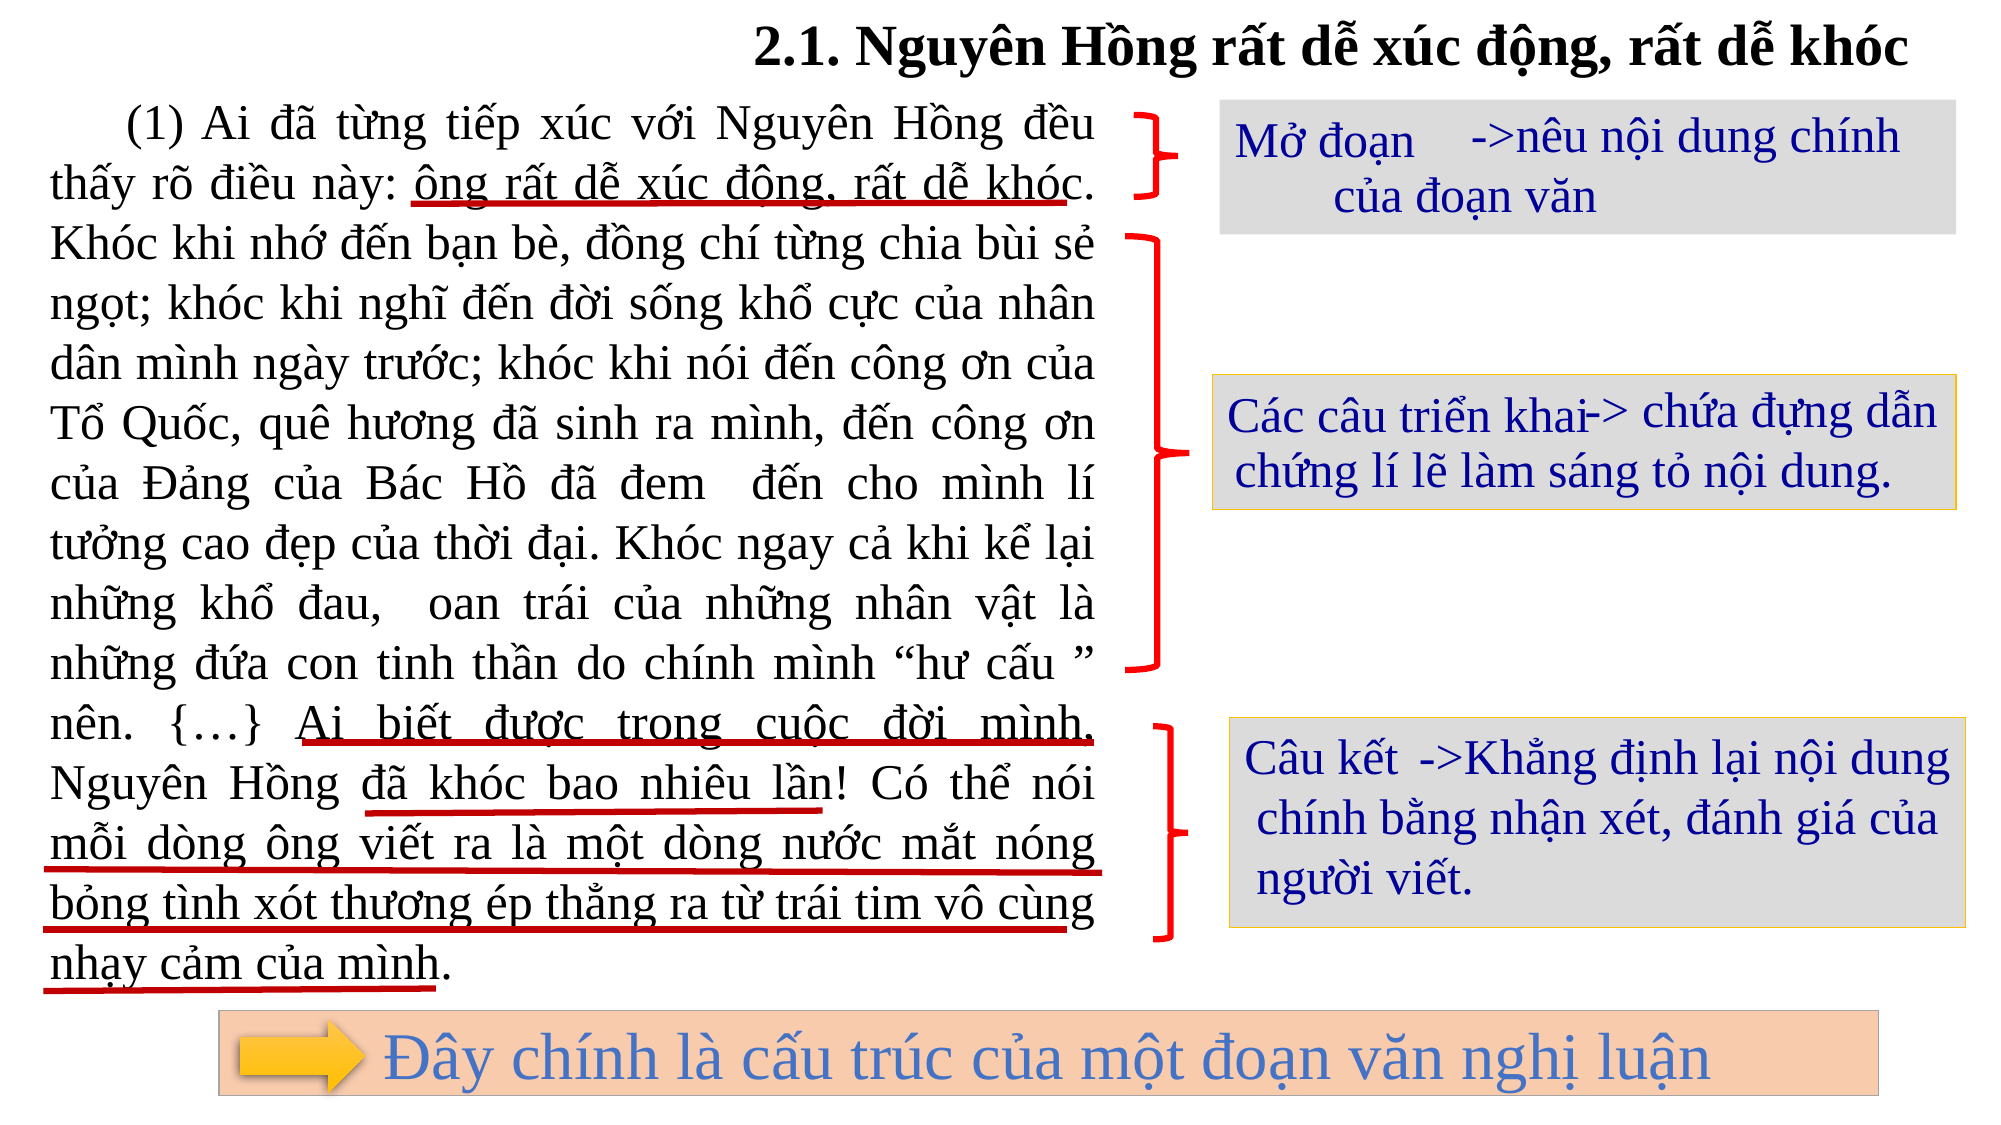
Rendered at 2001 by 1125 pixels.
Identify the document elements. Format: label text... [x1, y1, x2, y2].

text_box ->Khẳng định lại nội dung chính bằng nhận xét, đánh giá của người viết. [1241, 717, 1976, 913]
text_box (1) Ai đã từng tiếp xúc với Nguyên Hồng đều thấy rõ điều này: ông rất dễ xúc động, rất dễ khóc. Khóc khi nhớ đến bạn bè, đồng chí từng chia bùi sẻ ngọt; khóc khi nghĩ đến đời sống khổ cực của nhân dân mình ngày trước; khóc khi nói đến công ơn của Tổ Quốc, quê hương đã sinh ra mình, đến công ơn của Đảng của Bác Hồ đã đem đến cho mình lí tưởng cao đẹp của thời đại. Khóc ngay cả khi kể lại những khổ đau, oan trái của những nhân vật là những đứa con tinh thần do chính mình “hư cấu ” nên. {…} Ai biết được trong cuộc đời mình, Nguyên Hồng đã khóc bao nhiêu lần! Có thể nói mỗi dòng ông viết ra là một dòng nước mắt nóng bỏng tình xót thương ép thẳng ra từ trái tim vô cùng nhạy cảm của mình. [34, 82, 1111, 998]
text_box 2.1. Nguyên Hồng rất dễ xúc động, rất dễ khóc [738, 0, 2000, 85]
text_box Đây chính là cấu trúc của một đoạn văn nghị luận [218, 1010, 1879, 1096]
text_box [43, 869, 1103, 873]
text_box Các câu triển khai [1212, 374, 1957, 510]
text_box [364, 810, 823, 814]
text_box -> chứa đựng dẫn chứng lí lẽ làm sáng tỏ nội dung. [1219, 370, 2000, 505]
text_box [1153, 725, 1189, 940]
text_box [1125, 235, 1190, 671]
text_box ->nêu nội dung chính của đoạn văn [1318, 95, 1966, 230]
text_box [239, 1019, 365, 1093]
text_box Mở đoạn [1219, 99, 1957, 235]
text_box [1133, 114, 1179, 198]
text_box Câu kết [1229, 717, 1966, 928]
